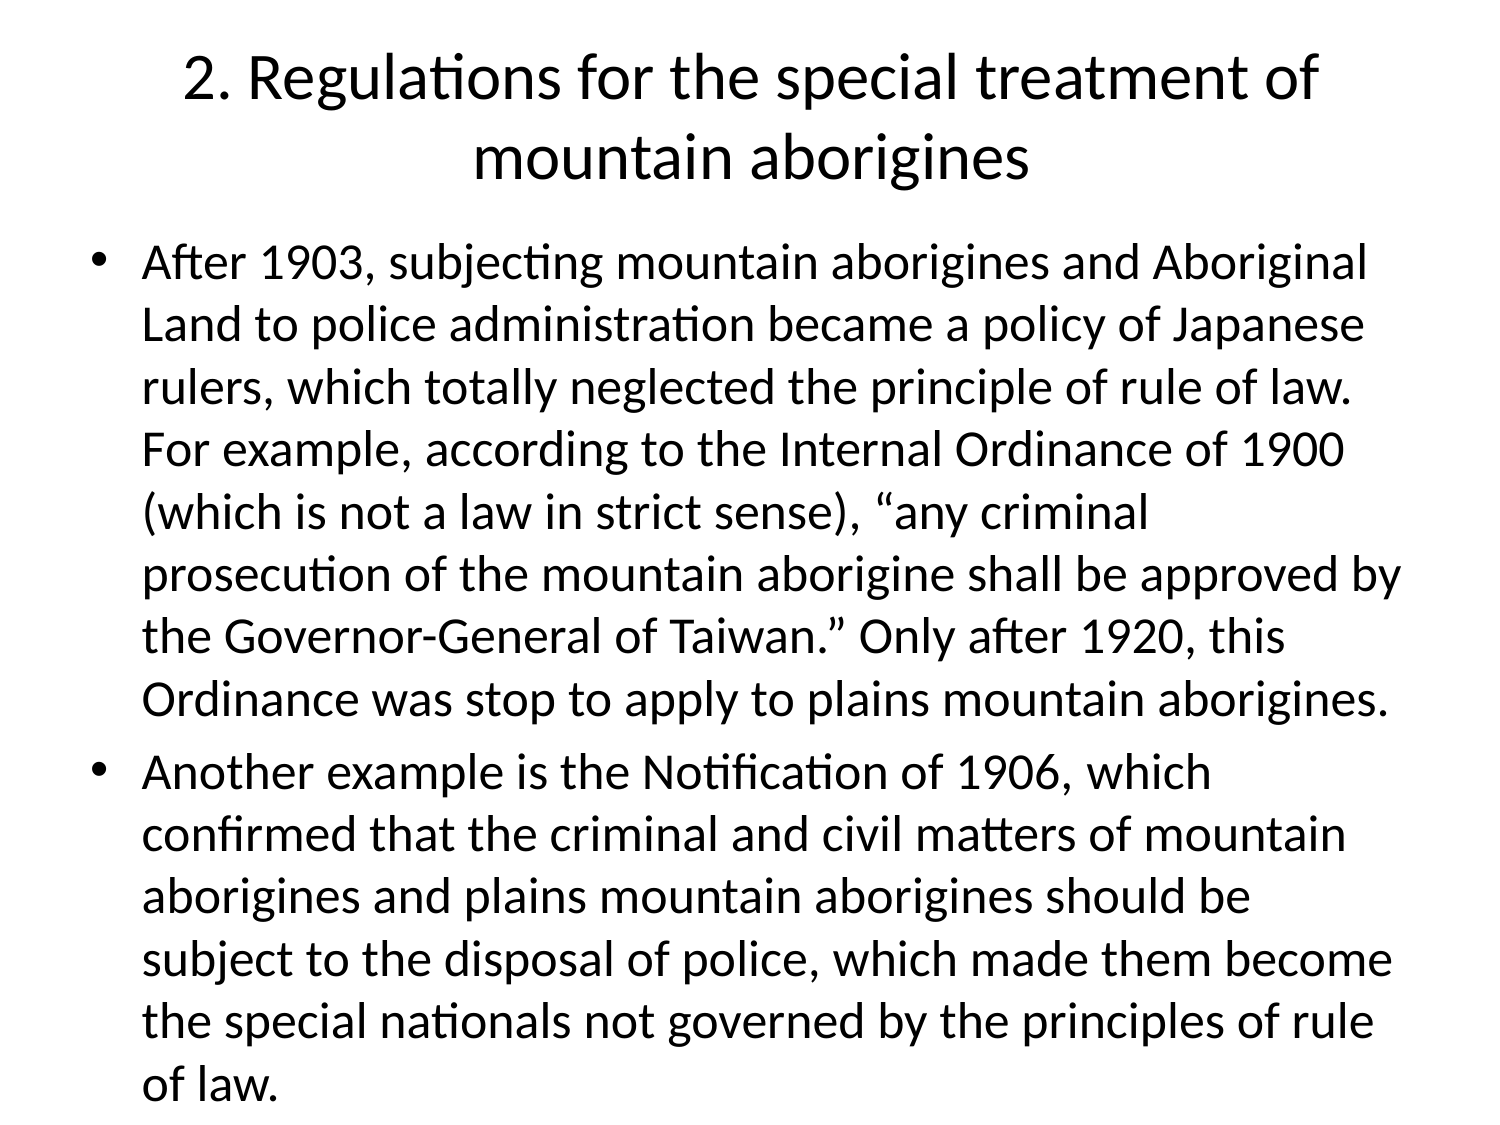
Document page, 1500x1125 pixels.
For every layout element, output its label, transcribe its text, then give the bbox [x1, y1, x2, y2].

title 2. Regulations for the special treatment of mountain aborigines [76, 19, 1427, 207]
list After 1903, subjecting mountain aborigines and Aboriginal Land to police administration became a policy of Japanese rulers, which totally neglected the principle of rule of law. For example, according to the Internal Ordinance of 1900 (which is not a law in strict sense), “any criminal prosecution of the mountain aborigine shall be approved by the Governor-General of Taiwan.” Only after 1920, this Ordinance was stop to apply to plains mountain aborigines. Another example is the Notification of 1906, which confirmed that the criminal and civil matters of mountain aborigines and plains mountain aborigines should be subject to the disposal of police, which made them become the special nationals not governed by the principles of rule of law. [75, 219, 1425, 1125]
